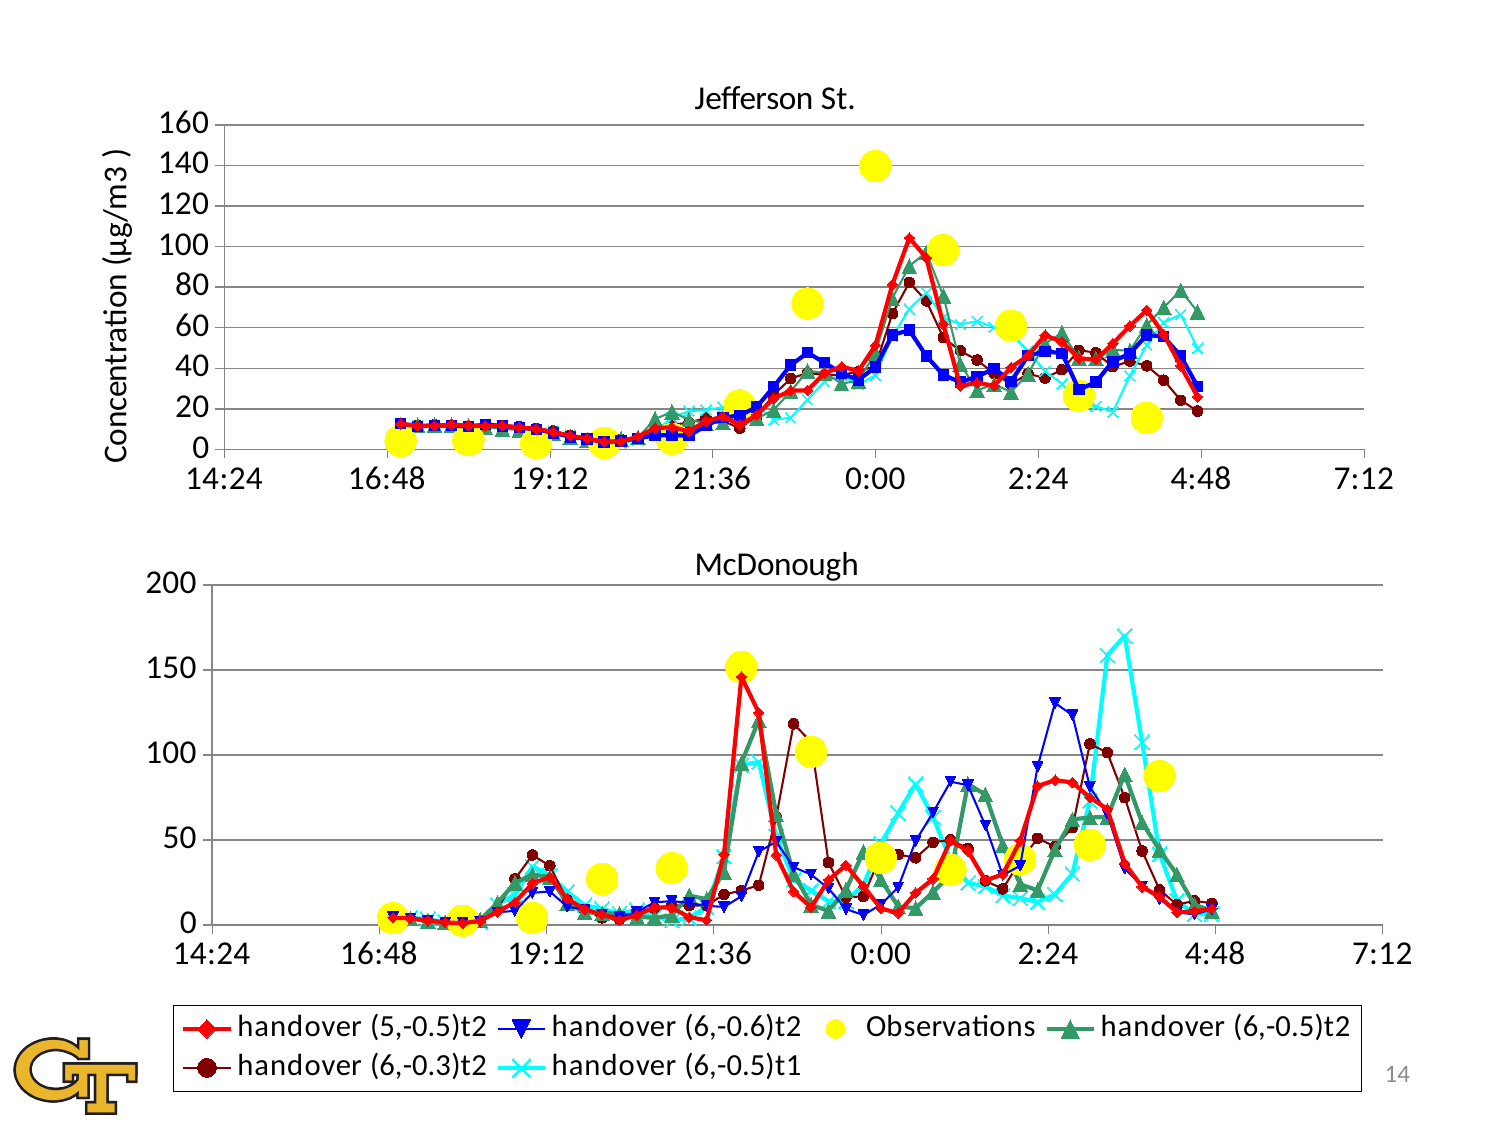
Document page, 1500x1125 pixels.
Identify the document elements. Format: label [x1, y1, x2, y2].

chart [74, 62, 1426, 1101]
picture [13, 1037, 138, 1115]
